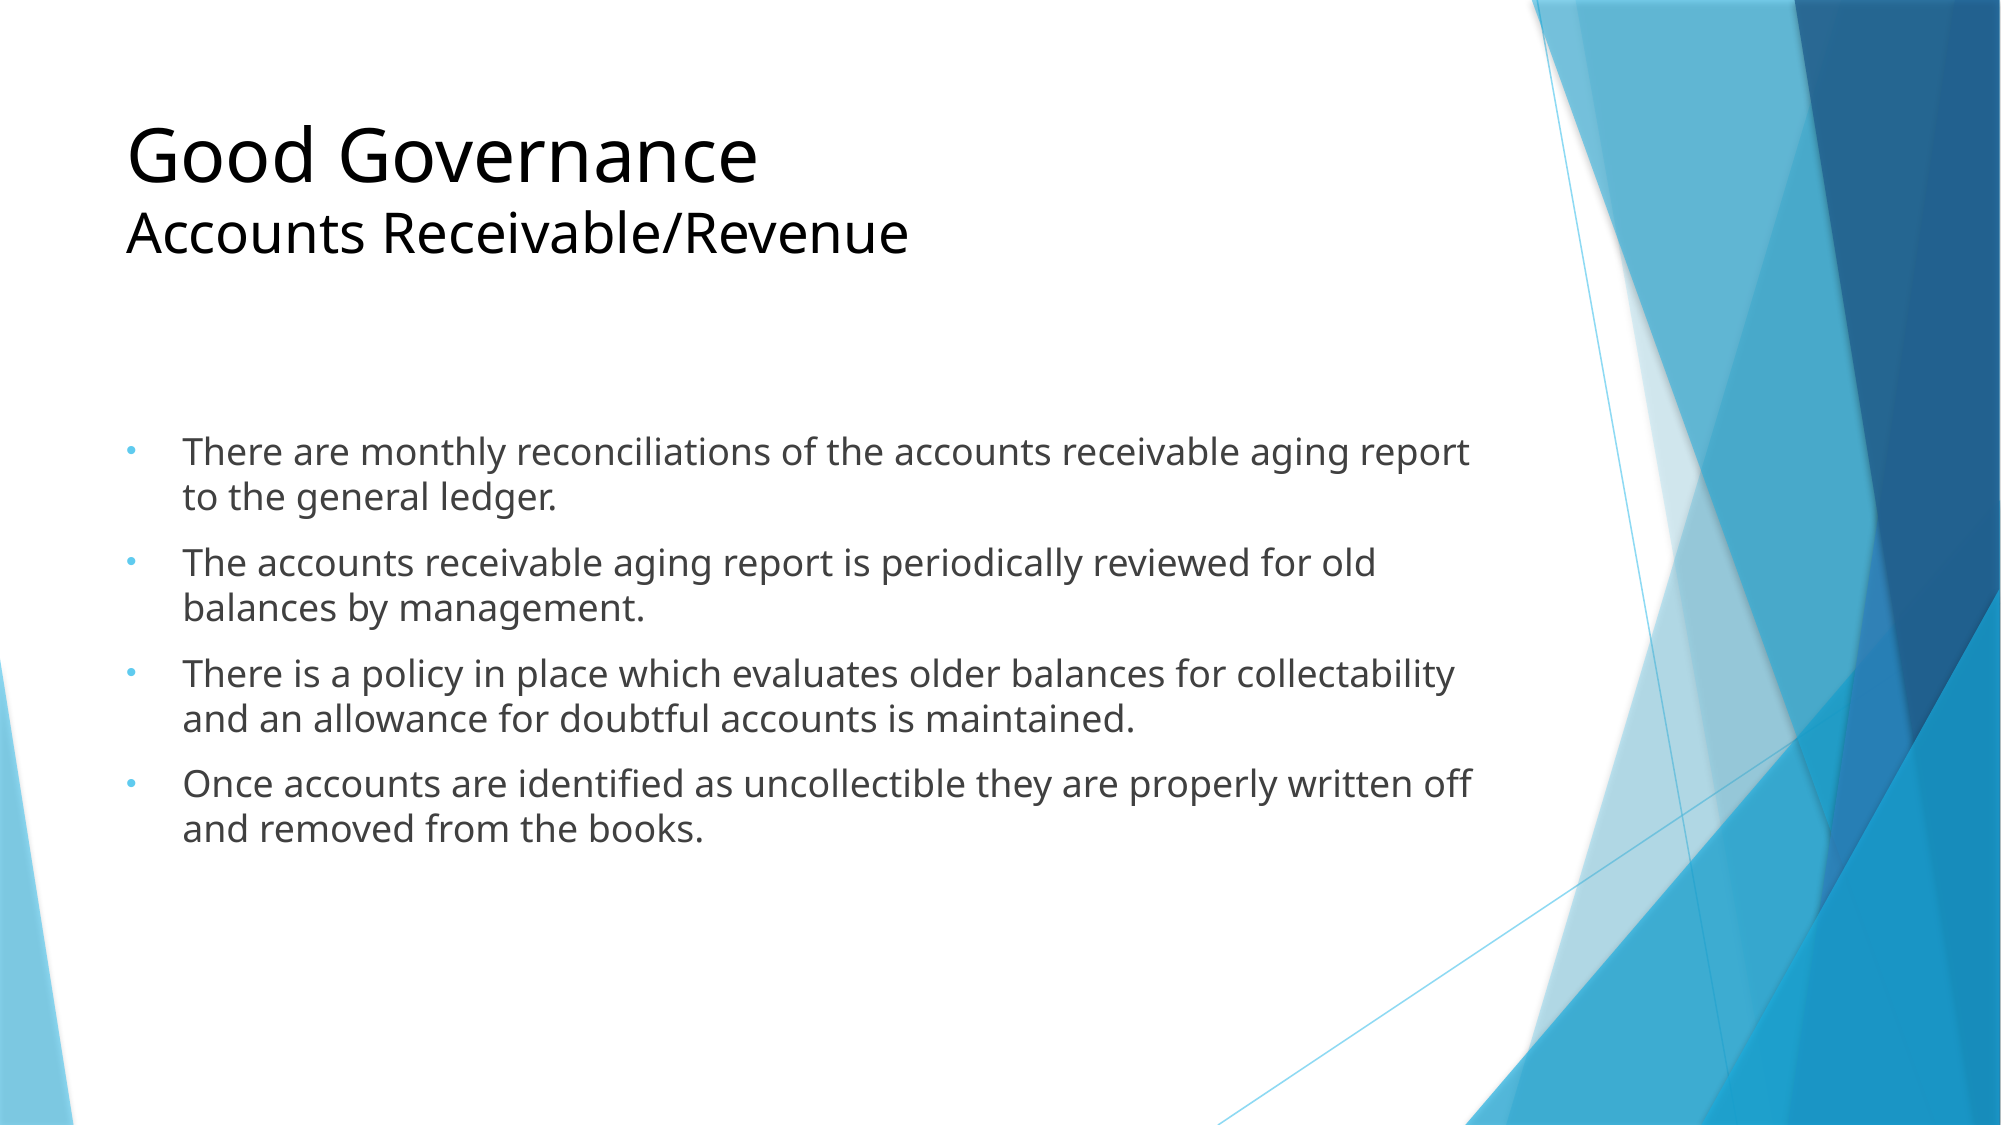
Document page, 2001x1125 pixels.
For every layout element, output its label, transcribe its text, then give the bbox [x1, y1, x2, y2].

list There are monthly reconciliations of the accounts receivable aging report to the general ledger. The accounts receivable aging report is periodically reviewed for old balances by management. There is a policy in place which evaluates older balances for collectability and an allowance for doubtful accounts is maintained. Once accounts are identified as uncollectible they are properly written off and removed from the books. [111, 354, 1522, 992]
title Good Governance Accounts Receivable/Revenue [111, 99, 1522, 317]
